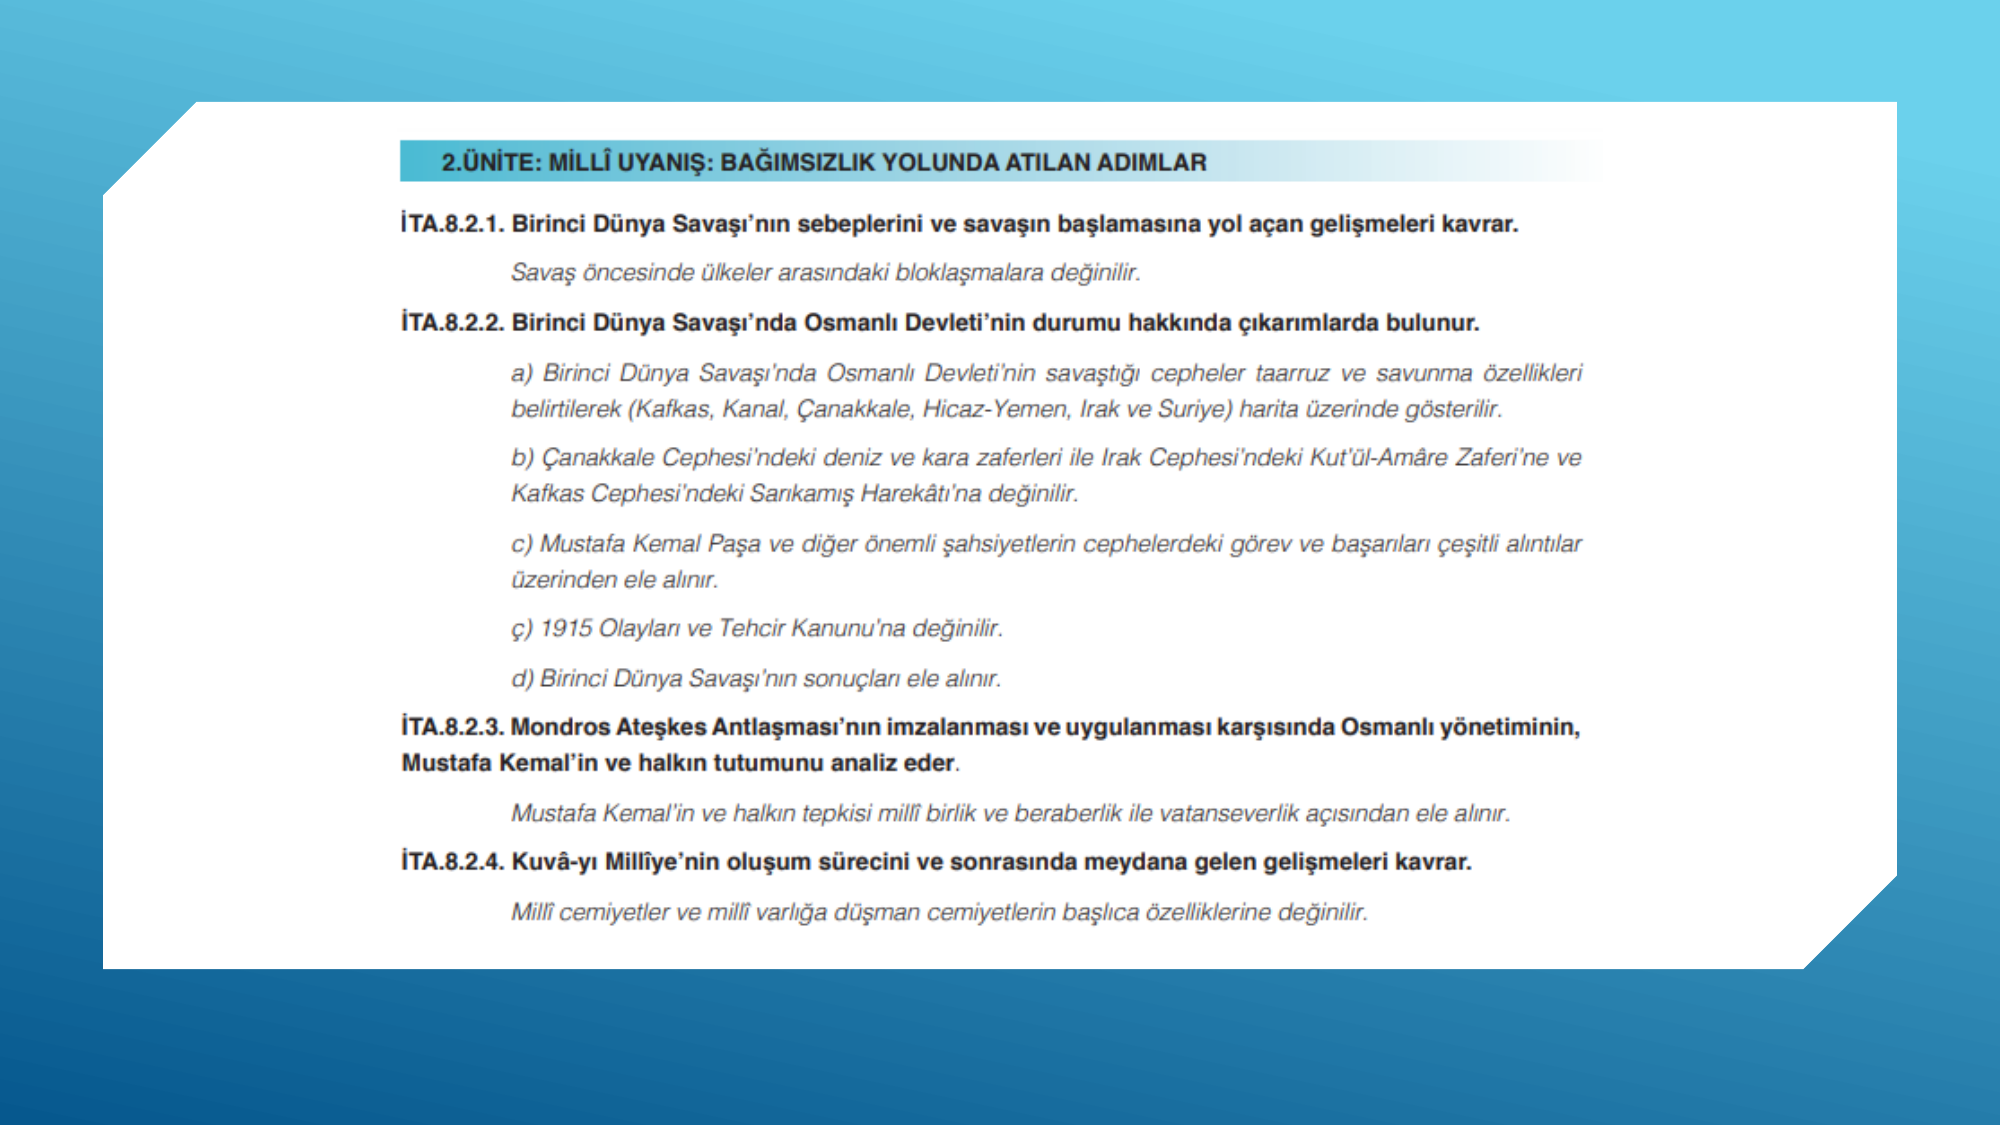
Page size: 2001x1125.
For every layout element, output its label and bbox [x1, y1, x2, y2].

text_box [0, 0, 2000, 1125]
text_box [1510, 485, 2000, 1013]
text_box [101, 100, 1899, 971]
list [397, 128, 1603, 943]
